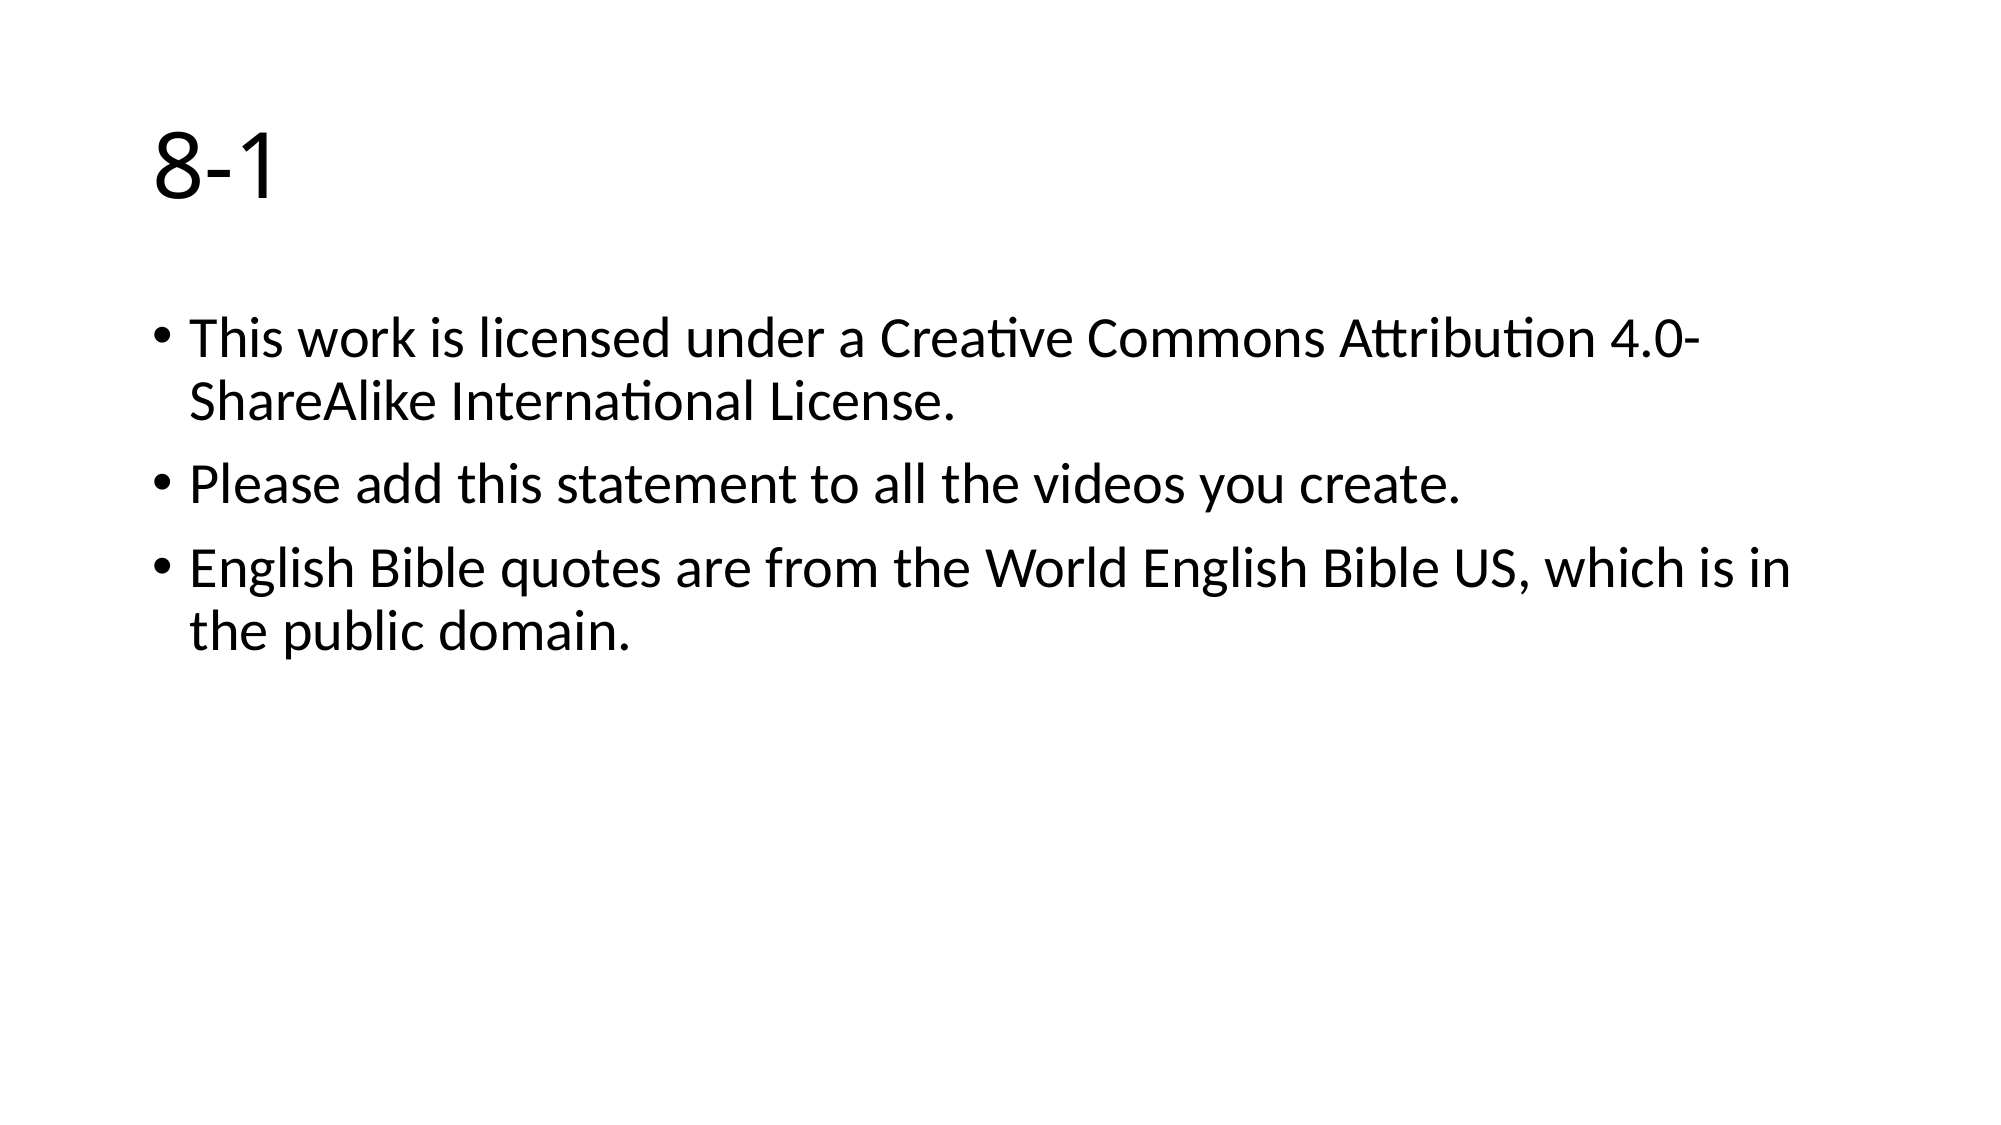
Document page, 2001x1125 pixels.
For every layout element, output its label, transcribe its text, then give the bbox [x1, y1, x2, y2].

list This work is licensed under a Creative Commons Attribution 4.0-ShareAlike International License. Please add this statement to all the videos you create. English Bible quotes are from the World English Bible US, which is in the public domain. [137, 299, 1863, 1014]
title 8-1 [137, 59, 1863, 278]
